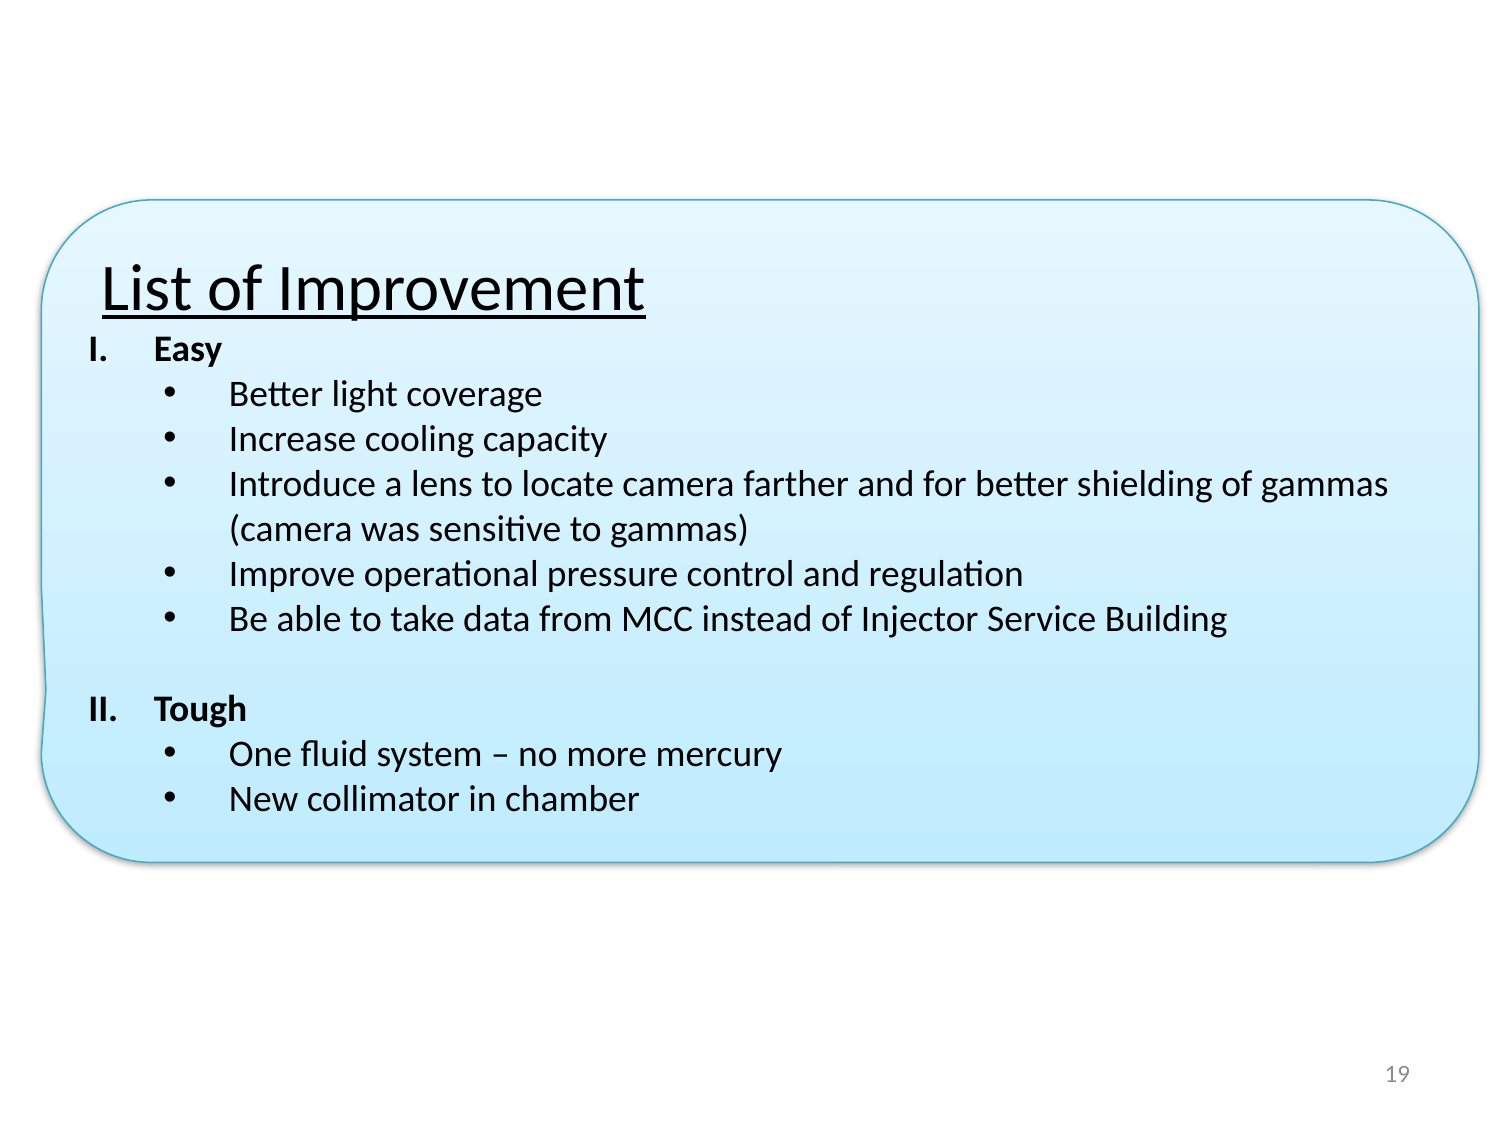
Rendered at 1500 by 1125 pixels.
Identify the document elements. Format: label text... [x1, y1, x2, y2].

slide_number 19 [1074, 1042, 1425, 1103]
text_box List of Improvement Easy Better light coverage Increase cooling capacity Introduce a lens to locate camera farther and for better shielding of gammas (camera was sensitive to gammas) Improve operational pressure control and regulation Be able to take data from MCC instead of Injector Service Building Tough One fluid system – no more mercury New collimator in chamber [40, 199, 1480, 864]
